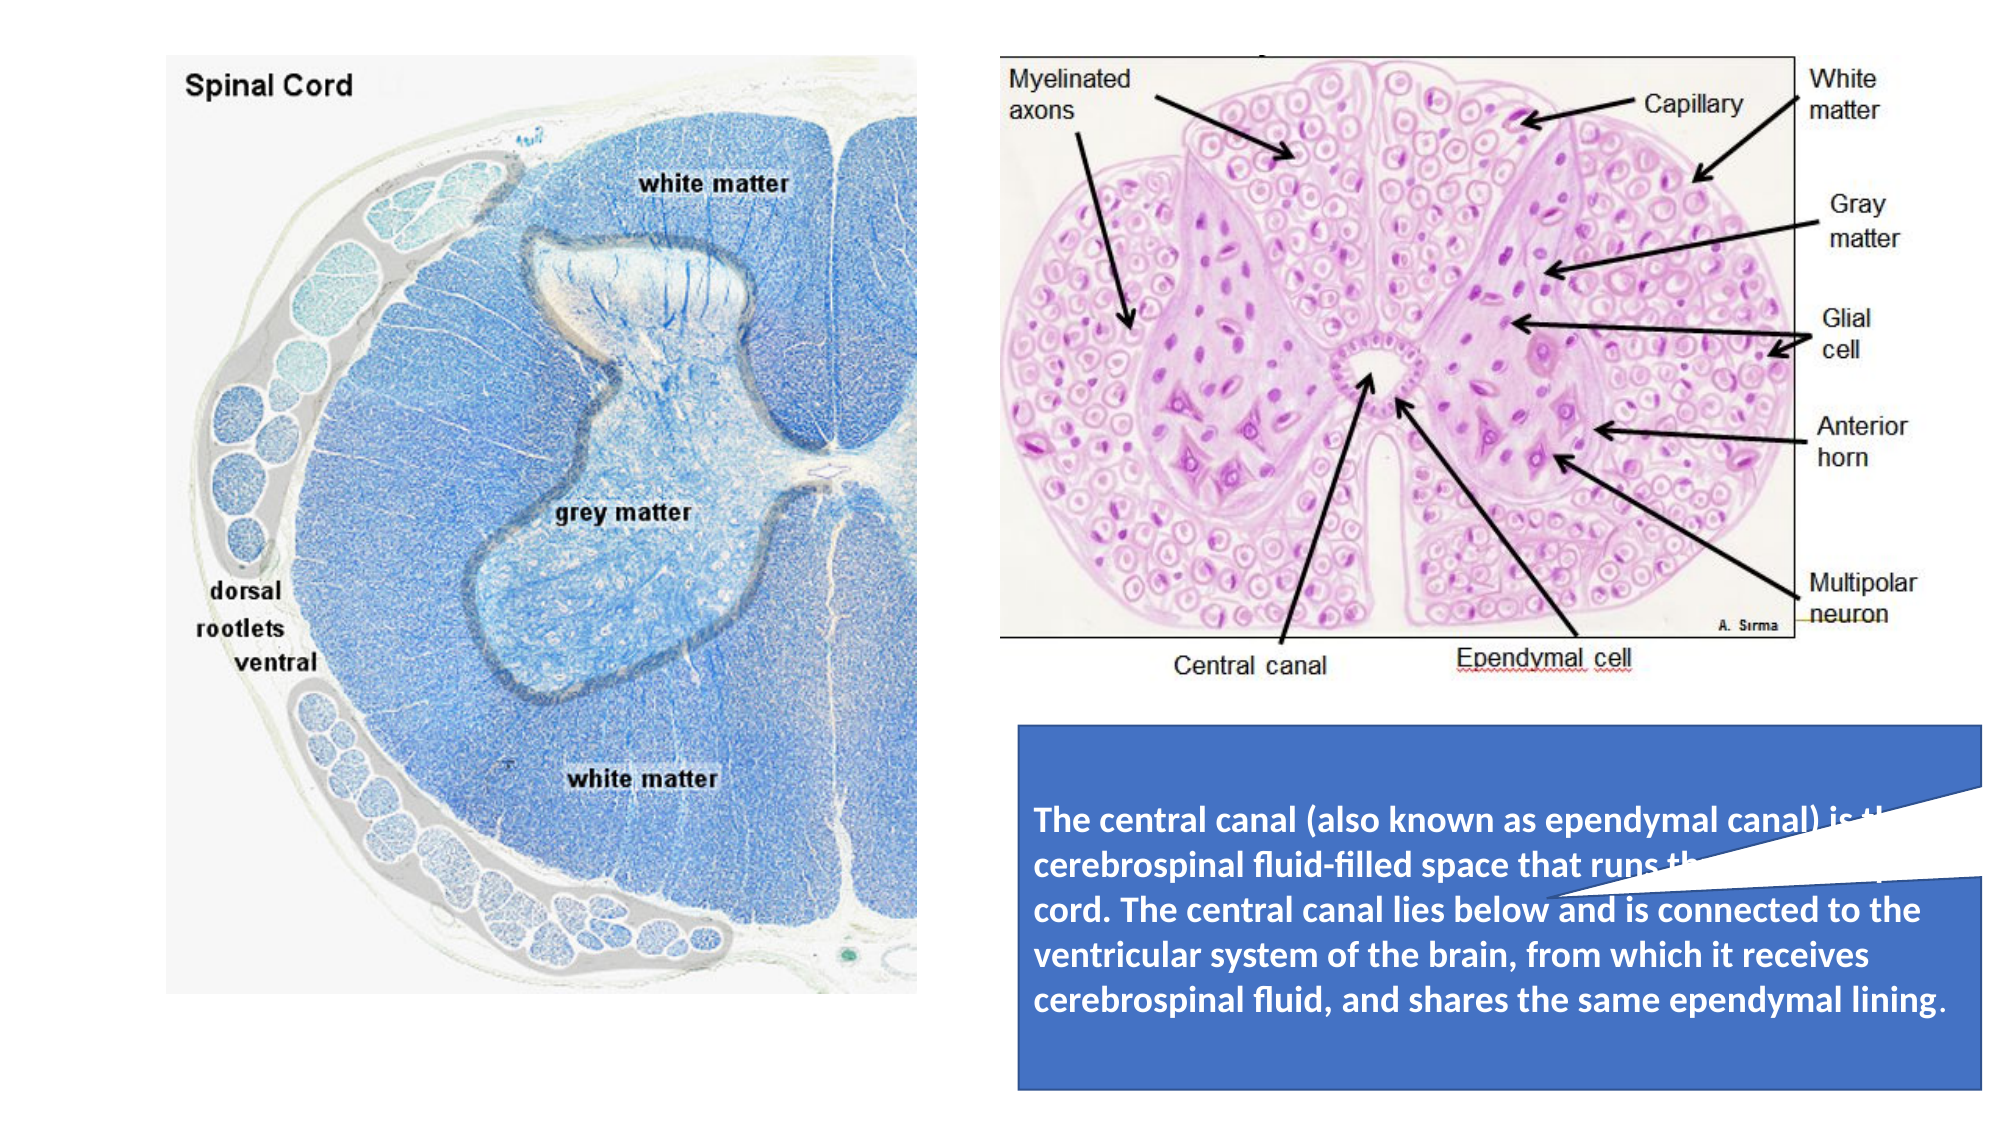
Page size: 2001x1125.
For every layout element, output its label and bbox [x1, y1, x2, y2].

text_box [165, 55, 1982, 1090]
